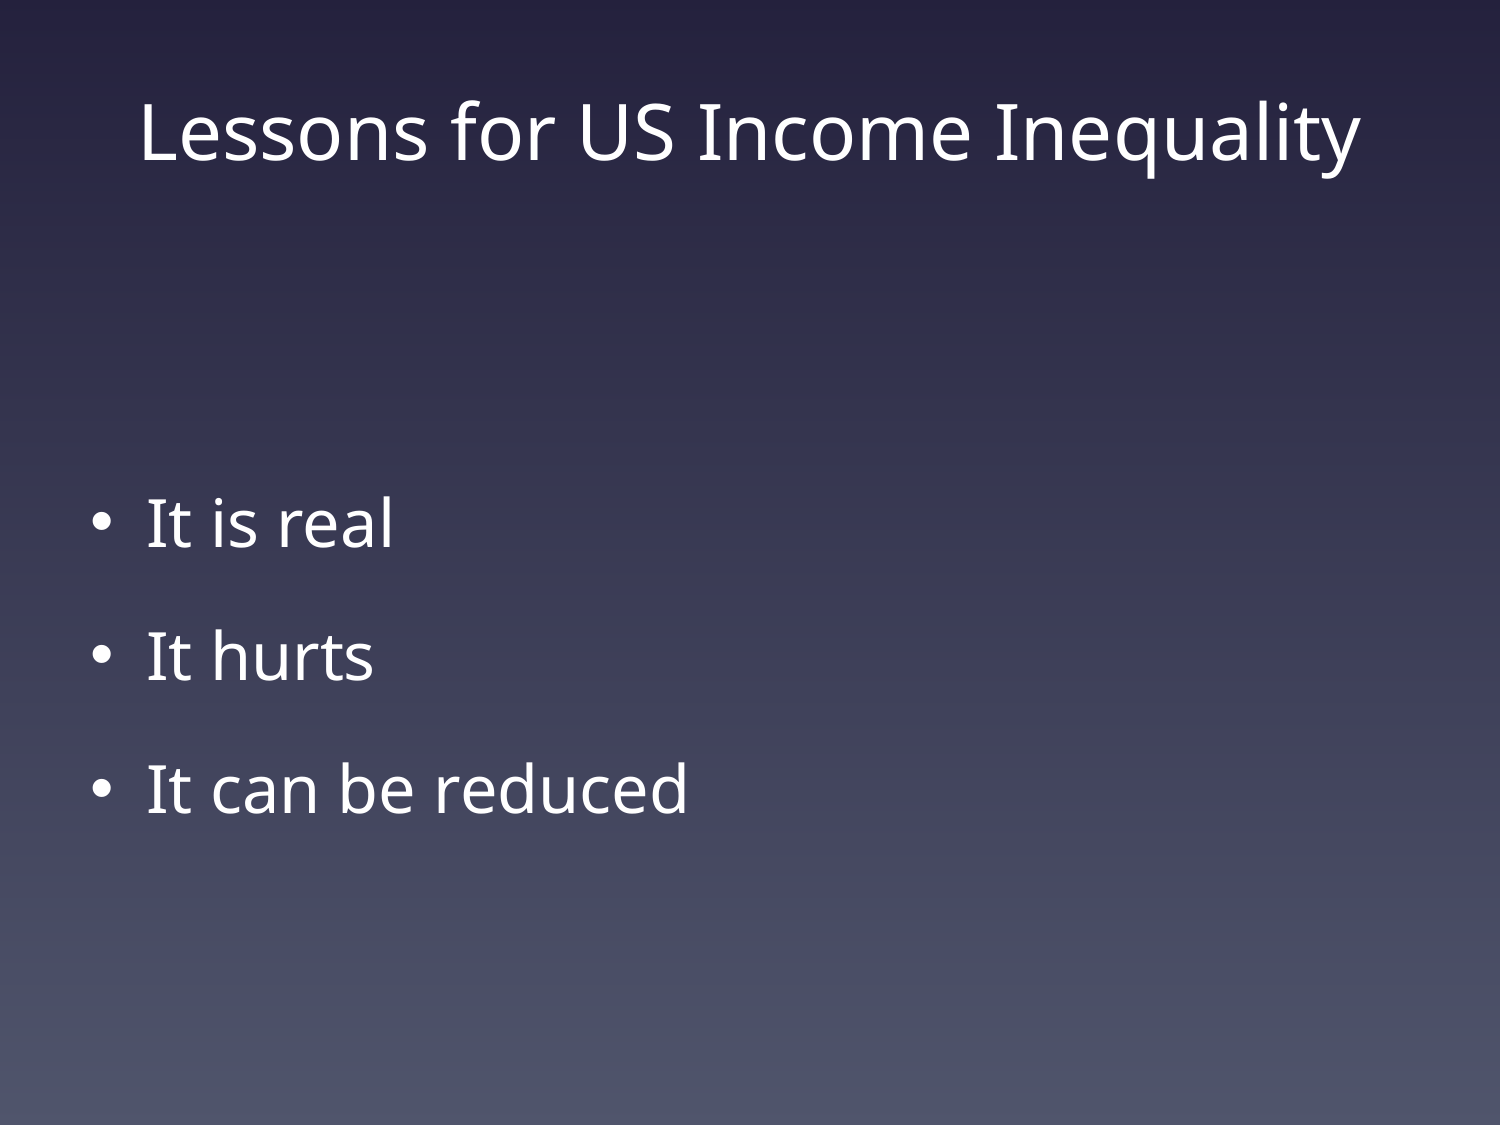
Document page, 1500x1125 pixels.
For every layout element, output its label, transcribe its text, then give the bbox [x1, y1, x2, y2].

list It is real It hurts It can be reduced [75, 262, 1425, 1005]
title Lessons for US Income Inequality [75, 75, 1425, 262]
